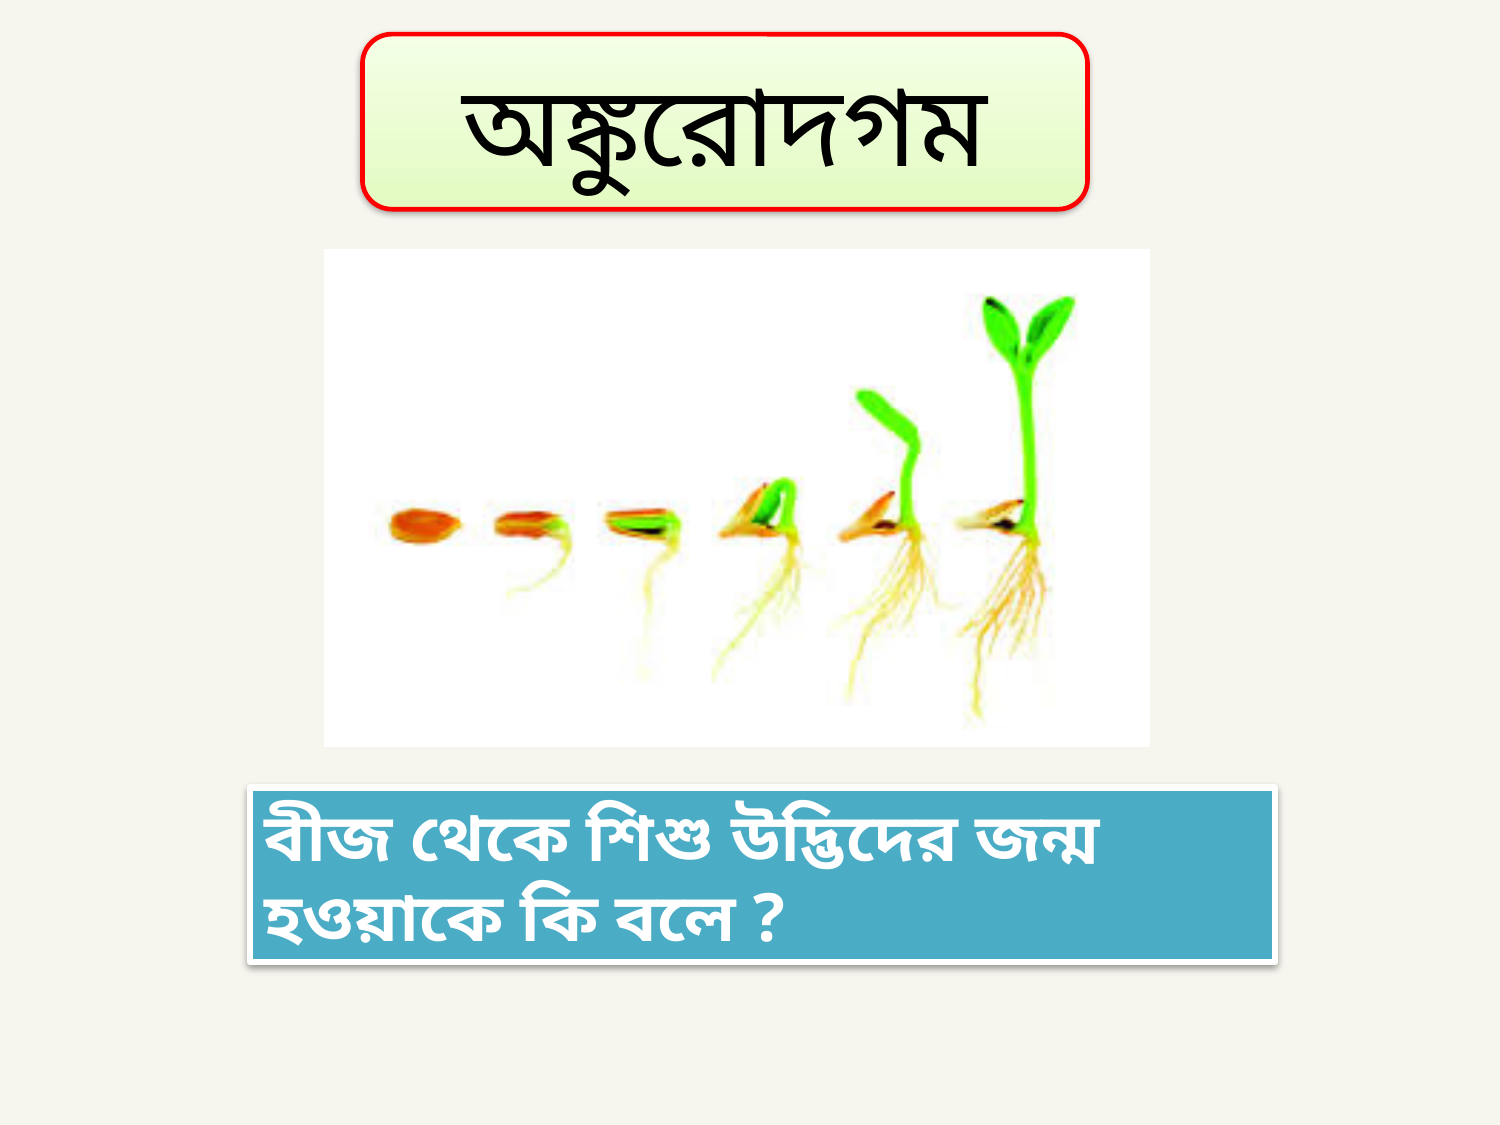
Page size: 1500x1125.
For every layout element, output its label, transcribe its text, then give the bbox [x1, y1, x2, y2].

text_box অঙ্কুরোদগম [361, 33, 1089, 210]
picture [324, 249, 1151, 747]
text_box বীজ থেকে শিশু উদ্ভিদের জন্ম হওয়াকে কি বলে ? [247, 784, 1278, 965]
